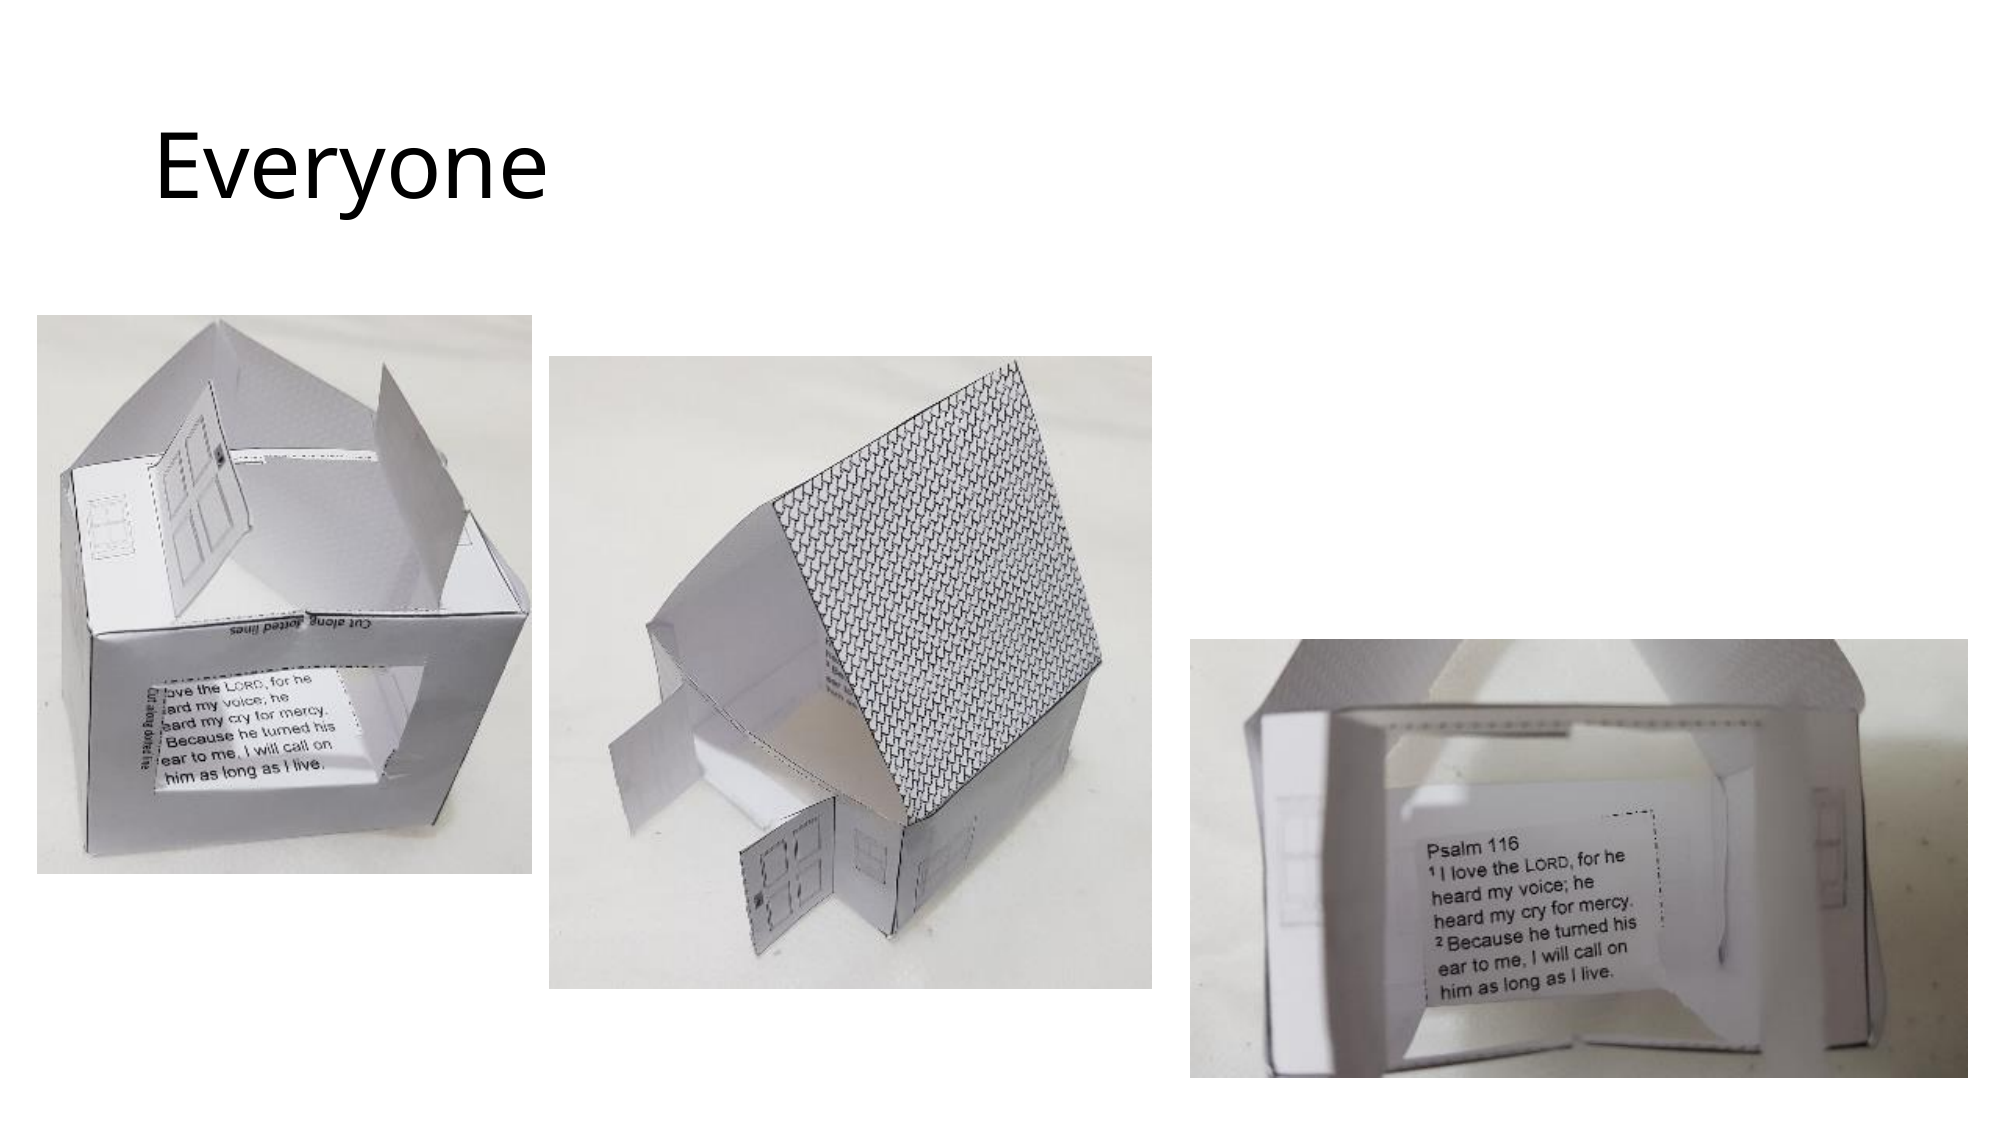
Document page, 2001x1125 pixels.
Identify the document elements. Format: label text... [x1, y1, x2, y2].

picture [1190, 639, 1968, 1078]
picture [549, 356, 1152, 989]
picture [37, 314, 532, 874]
title Everyone [137, 59, 1863, 278]
